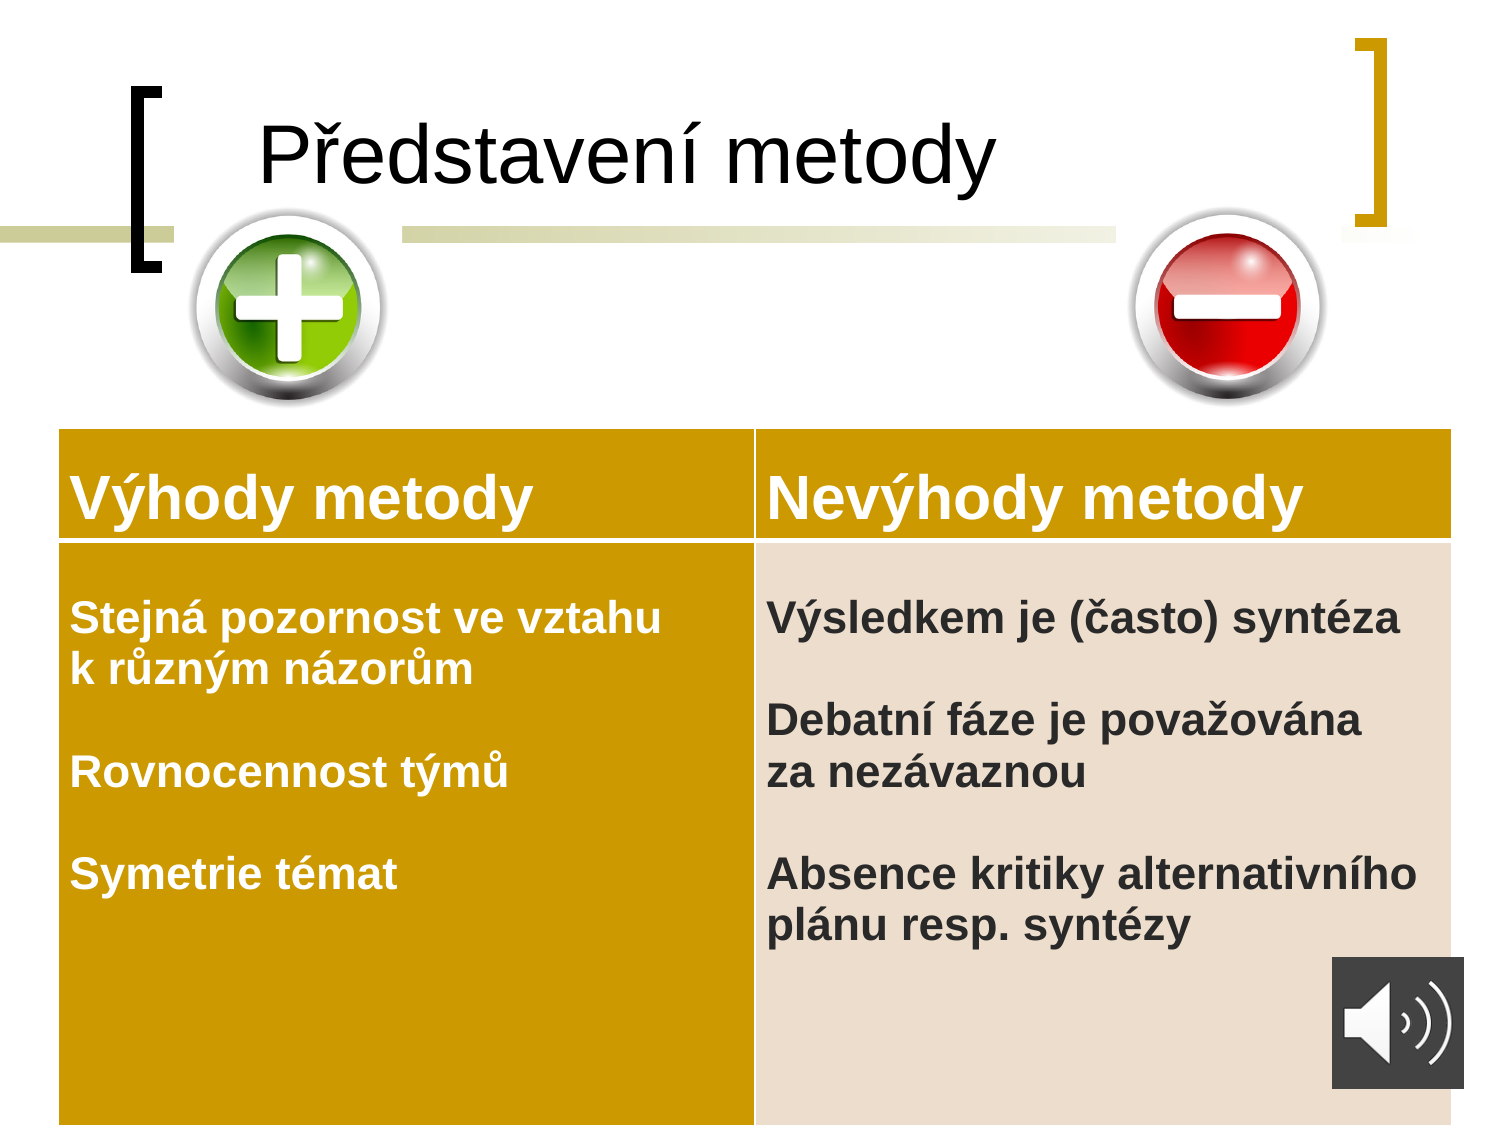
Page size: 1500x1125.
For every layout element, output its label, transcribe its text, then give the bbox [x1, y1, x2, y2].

table_cell Stejná pozornost ve vztahu k různým názorům Rovnocennost týmů Symetrie témat [59, 543, 754, 1125]
table_header Nevýhody metody [756, 429, 1451, 538]
picture [1330, 955, 1465, 1090]
table_header Výhody metody [59, 429, 754, 538]
picture [1115, 196, 1342, 418]
title Představení metody [242, 15, 1328, 208]
picture [173, 196, 403, 419]
table_cell Výsledkem je (často) syntéza Debatní fáze je považována za nezávaznou Absence kritiky alternativního plánu resp. syntézy [756, 543, 1451, 1125]
